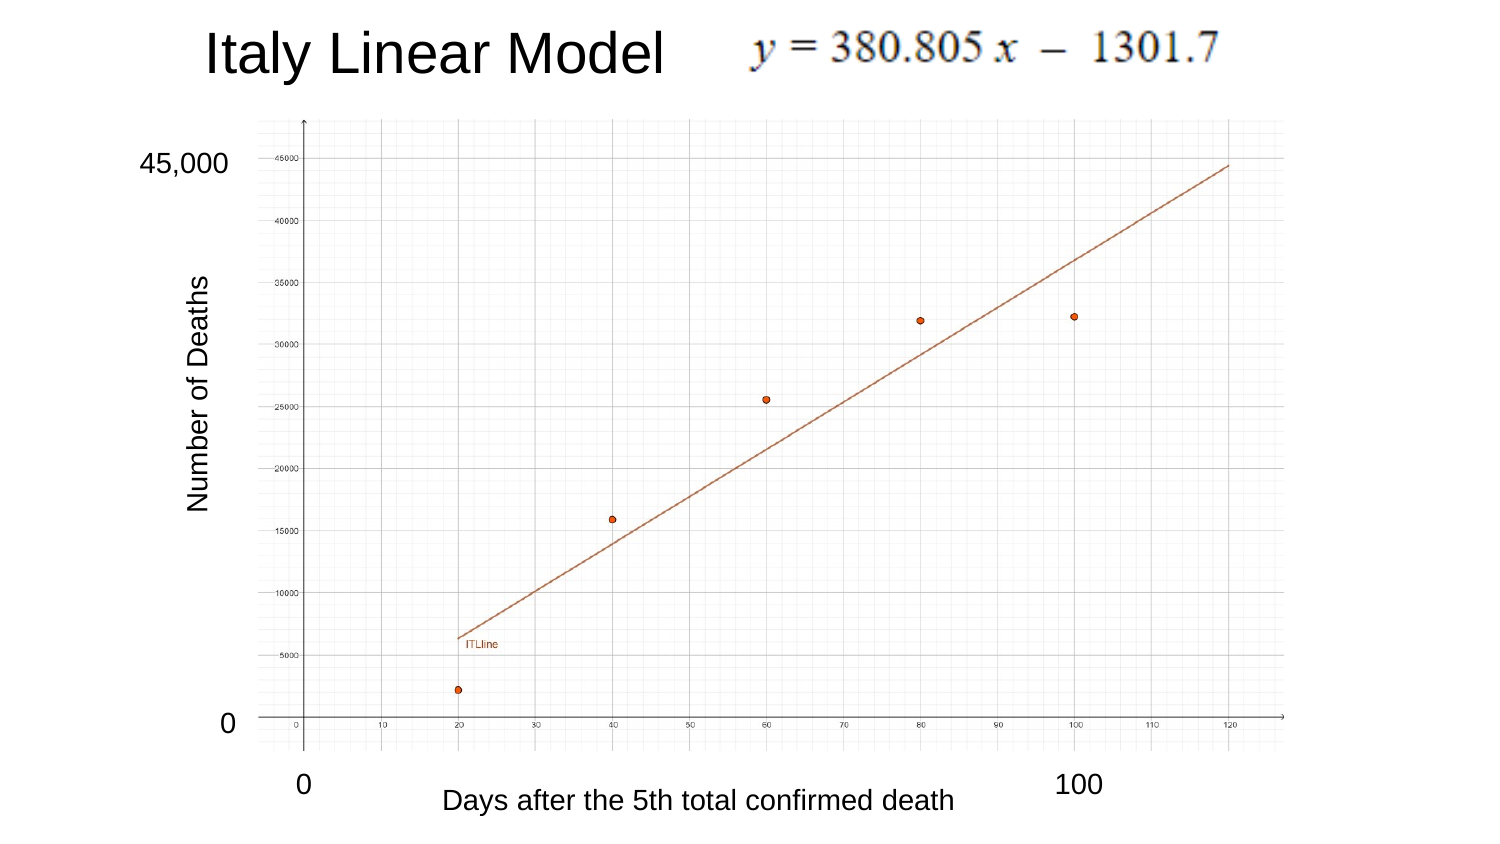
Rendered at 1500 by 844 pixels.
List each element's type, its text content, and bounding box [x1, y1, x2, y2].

text_box 0 [258, 758, 350, 803]
picture [257, 119, 1285, 751]
text_box Number of Deaths [163, 252, 241, 537]
title Italy Linear Model [189, 0, 705, 100]
text_box 0 [182, 689, 252, 742]
picture [726, 14, 1242, 85]
text_box 100 [1033, 759, 1125, 803]
text_box 45,000 [110, 129, 252, 182]
text_box Days after the 5th total confirmed death [417, 766, 981, 844]
